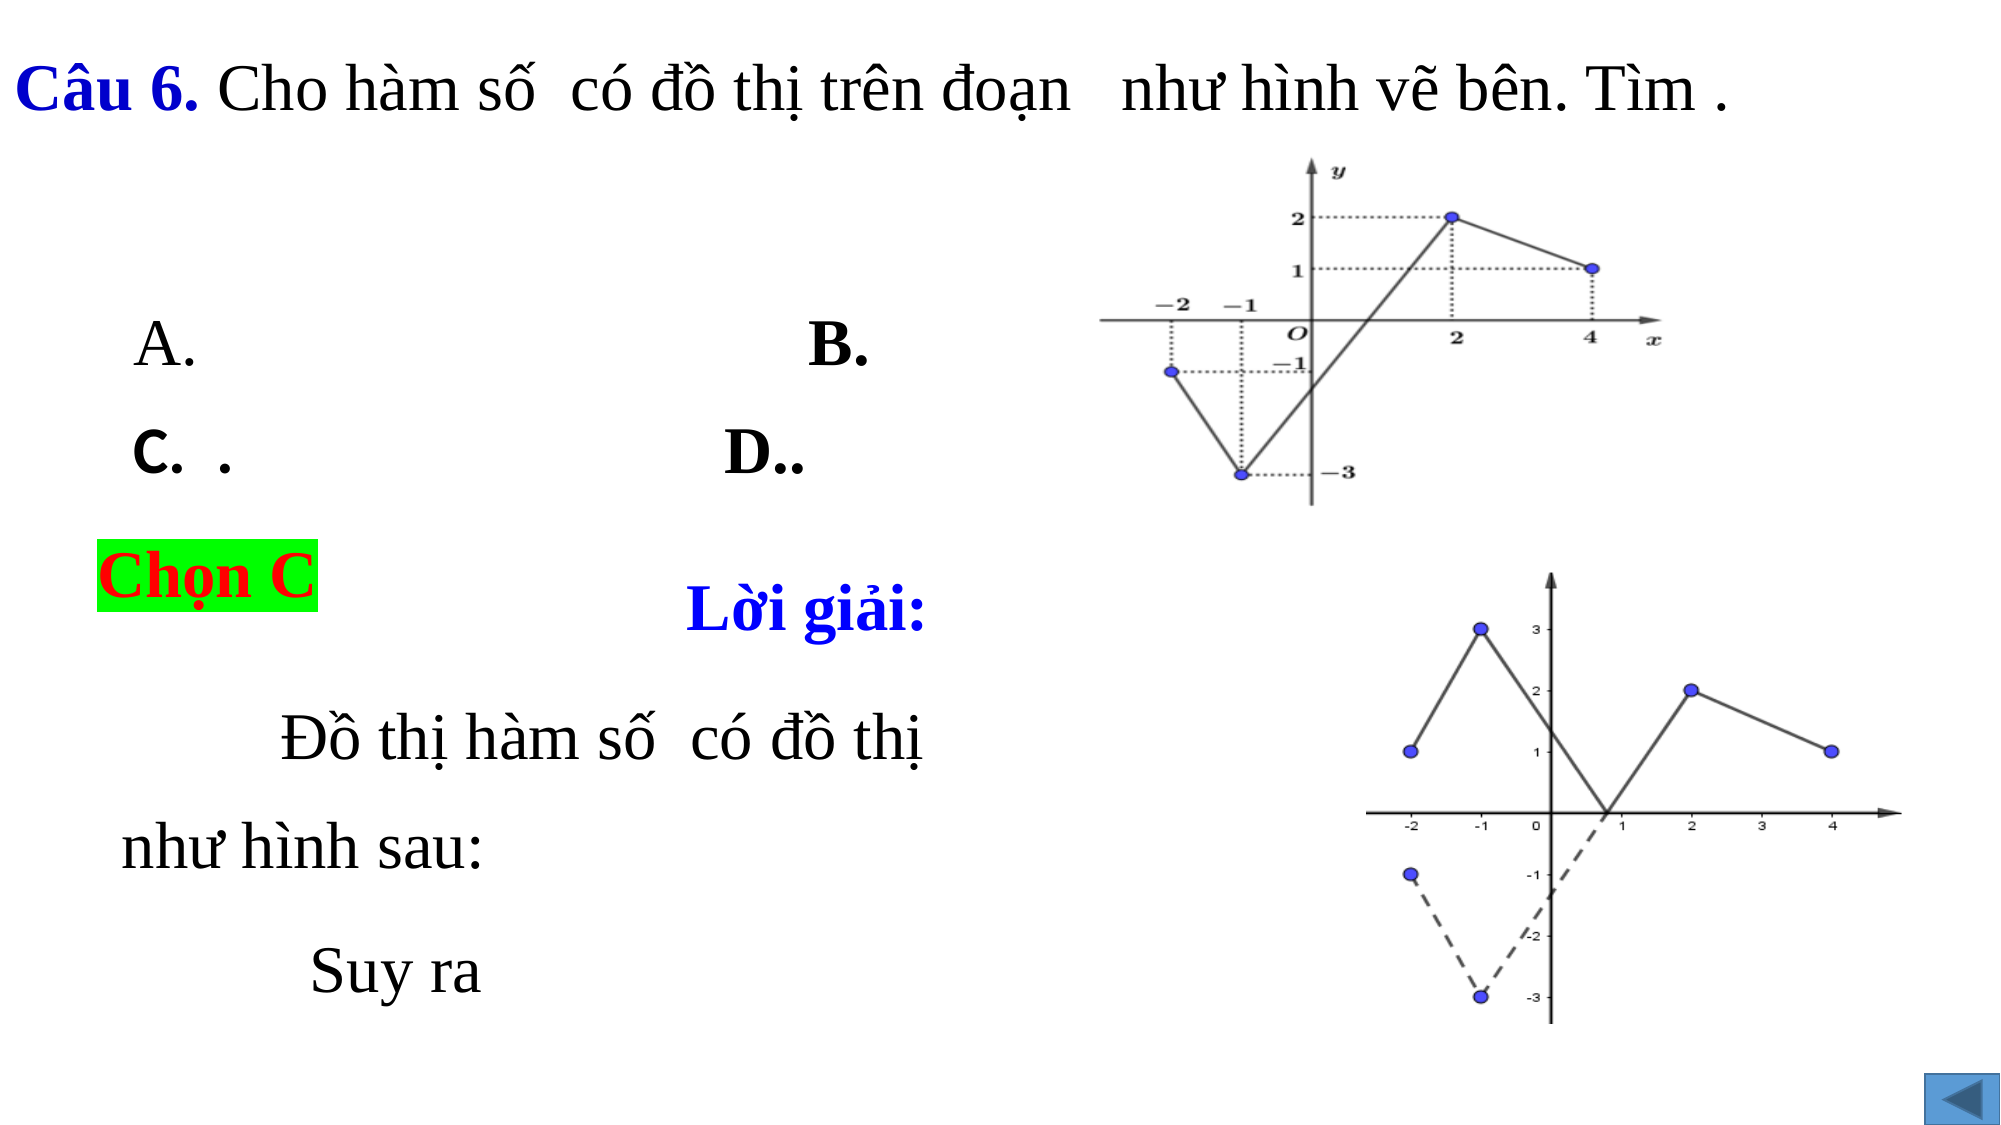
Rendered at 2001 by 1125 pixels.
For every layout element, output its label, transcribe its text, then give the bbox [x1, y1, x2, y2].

text_box Chọn C [82, 523, 333, 619]
text_box [1924, 1073, 2000, 1125]
picture [1098, 147, 1675, 512]
picture [1366, 569, 1906, 1024]
text_box Lời giải: [671, 556, 945, 652]
